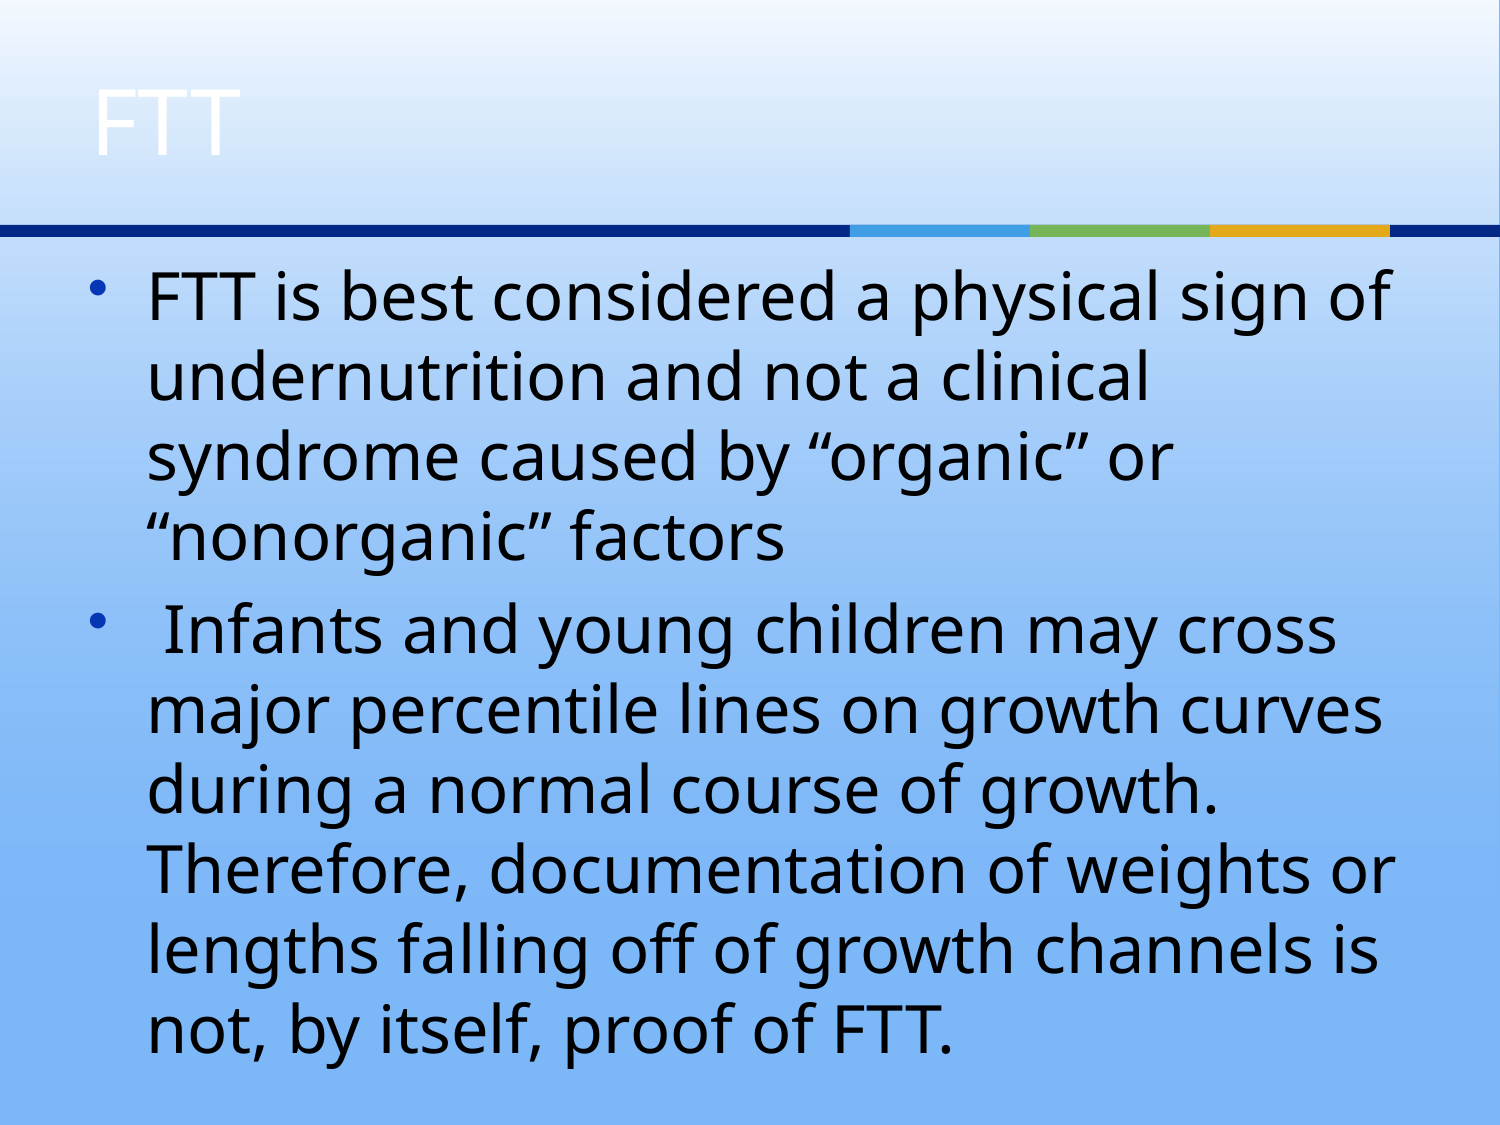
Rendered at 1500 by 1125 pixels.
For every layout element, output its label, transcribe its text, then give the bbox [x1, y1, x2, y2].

list FTT is best considered a physical sign of undernutrition and not a clinical syndrome caused by “organic” or “nonorganic” factors Infants and young children may cross major percentile lines on growth curves during a normal course of growth. Therefore, documentation of weights or lengths falling off of growth channels is not, by itself, proof of FTT. [75, 246, 1425, 1005]
title FTT [75, 24, 1425, 213]
